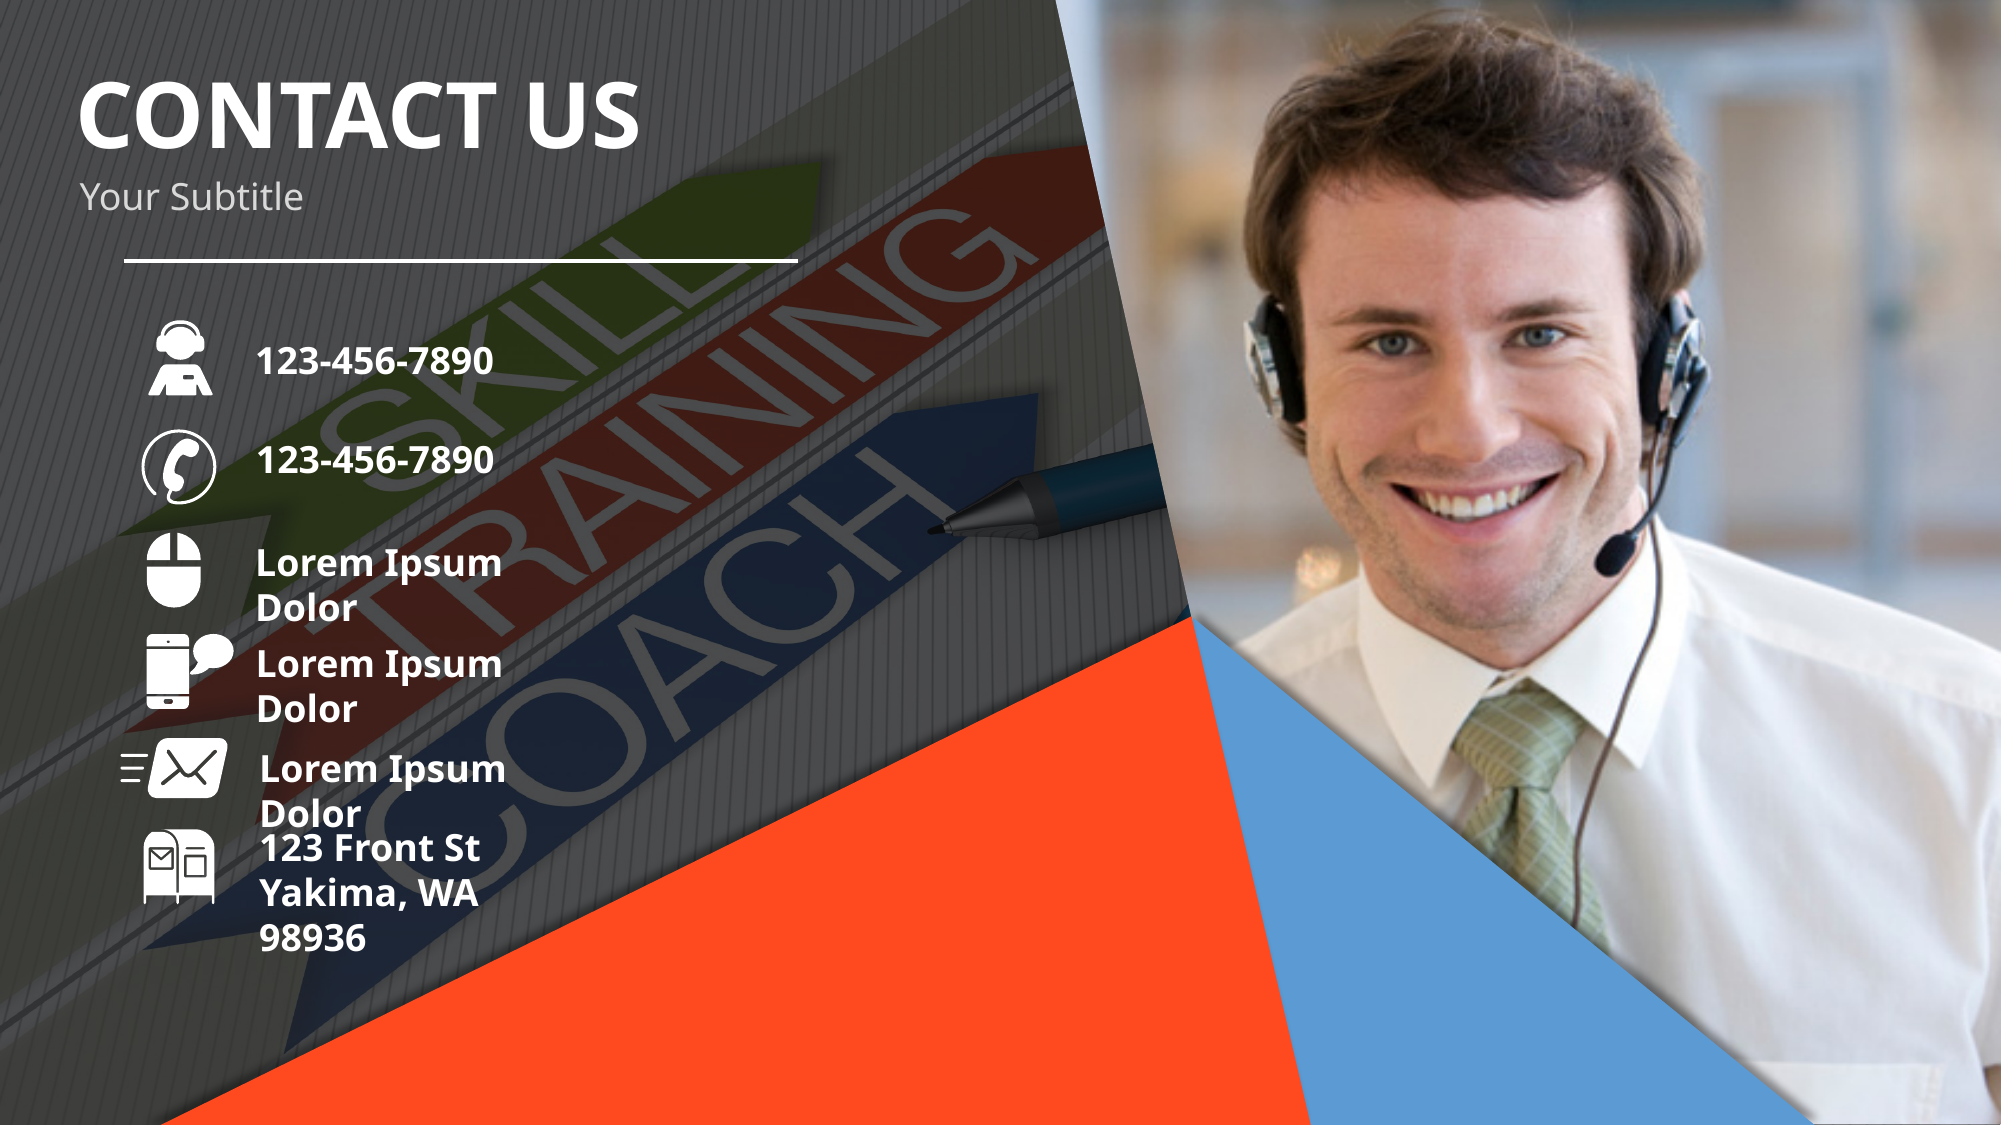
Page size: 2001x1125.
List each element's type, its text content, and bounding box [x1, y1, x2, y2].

text_box [158, 614, 1312, 1125]
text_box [60, 49, 1020, 227]
text_box Lorem Ipsum Dolor [240, 632, 586, 738]
text_box [1054, 0, 2000, 1125]
text_box Lorem Ipsum Dolor [244, 737, 590, 816]
text_box 123-456-7890 [241, 428, 541, 489]
text_box Lorem Ipsum Dolor [240, 531, 586, 632]
text_box 123-456-7890 [240, 329, 541, 390]
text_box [148, 320, 213, 396]
text_box 123 Front St Yakima, WA 98936 [244, 816, 590, 967]
text_box [146, 566, 201, 608]
text_box [141, 429, 217, 505]
text_box [177, 532, 201, 561]
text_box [146, 633, 234, 709]
text_box [146, 532, 171, 561]
text_box [1195, 617, 1817, 1125]
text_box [143, 829, 215, 905]
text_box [120, 737, 228, 798]
